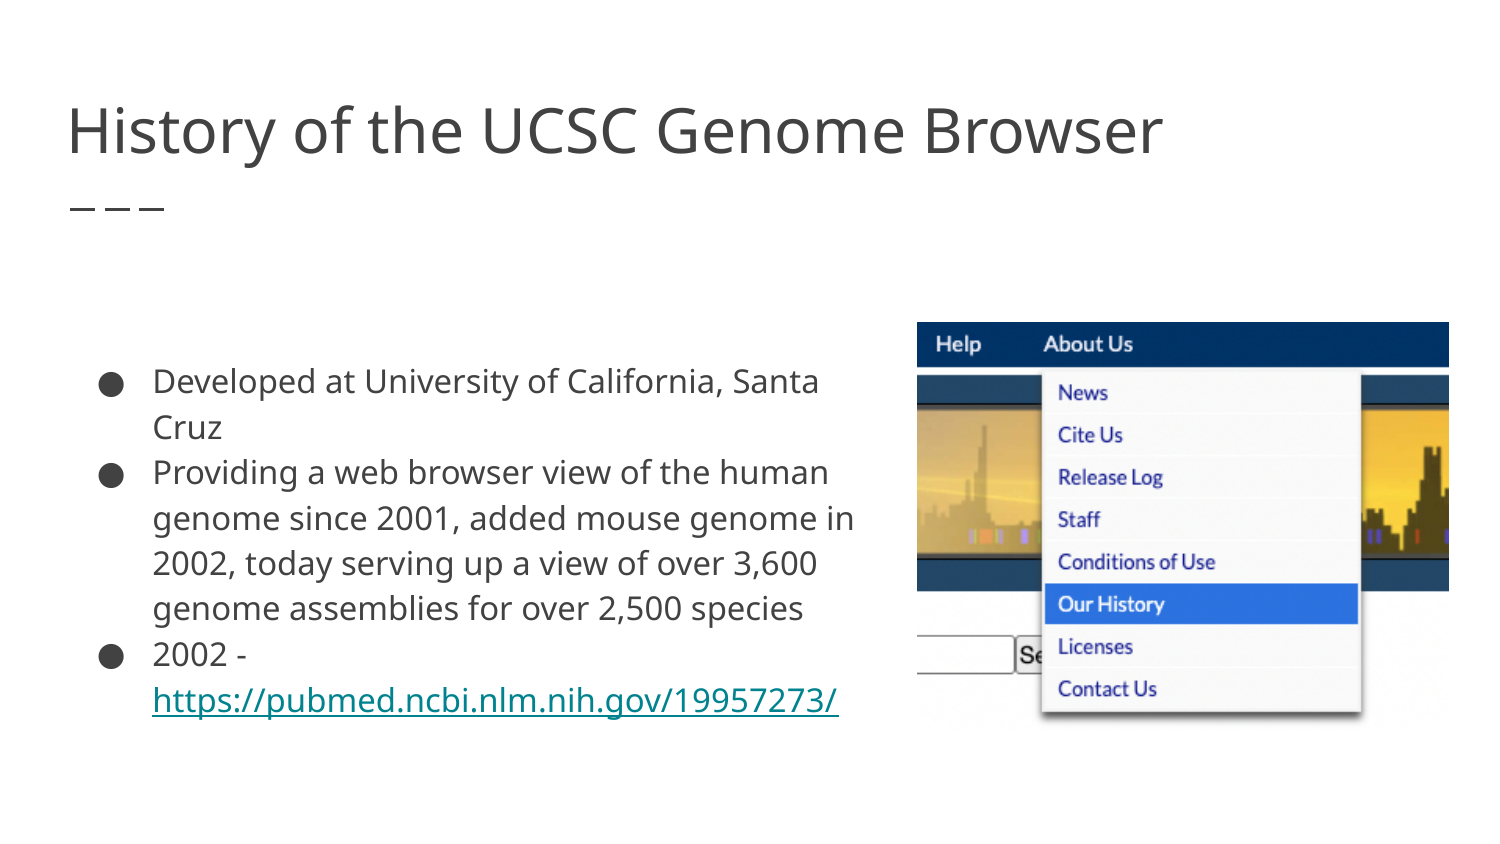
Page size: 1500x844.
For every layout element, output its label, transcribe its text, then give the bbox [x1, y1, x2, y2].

title History of the UCSC Genome Browser [51, 61, 1449, 182]
list Developed at University of California, Santa Cruz Providing a web browser view of the human genome since 2001, added mouse genome in 2002, today serving up a view of over 3,600 genome assemblies for over 2,500 species 2002 - https://pubmed.ncbi.nlm.nih.gov/19957273/ [59, 339, 874, 785]
picture [917, 322, 1450, 731]
